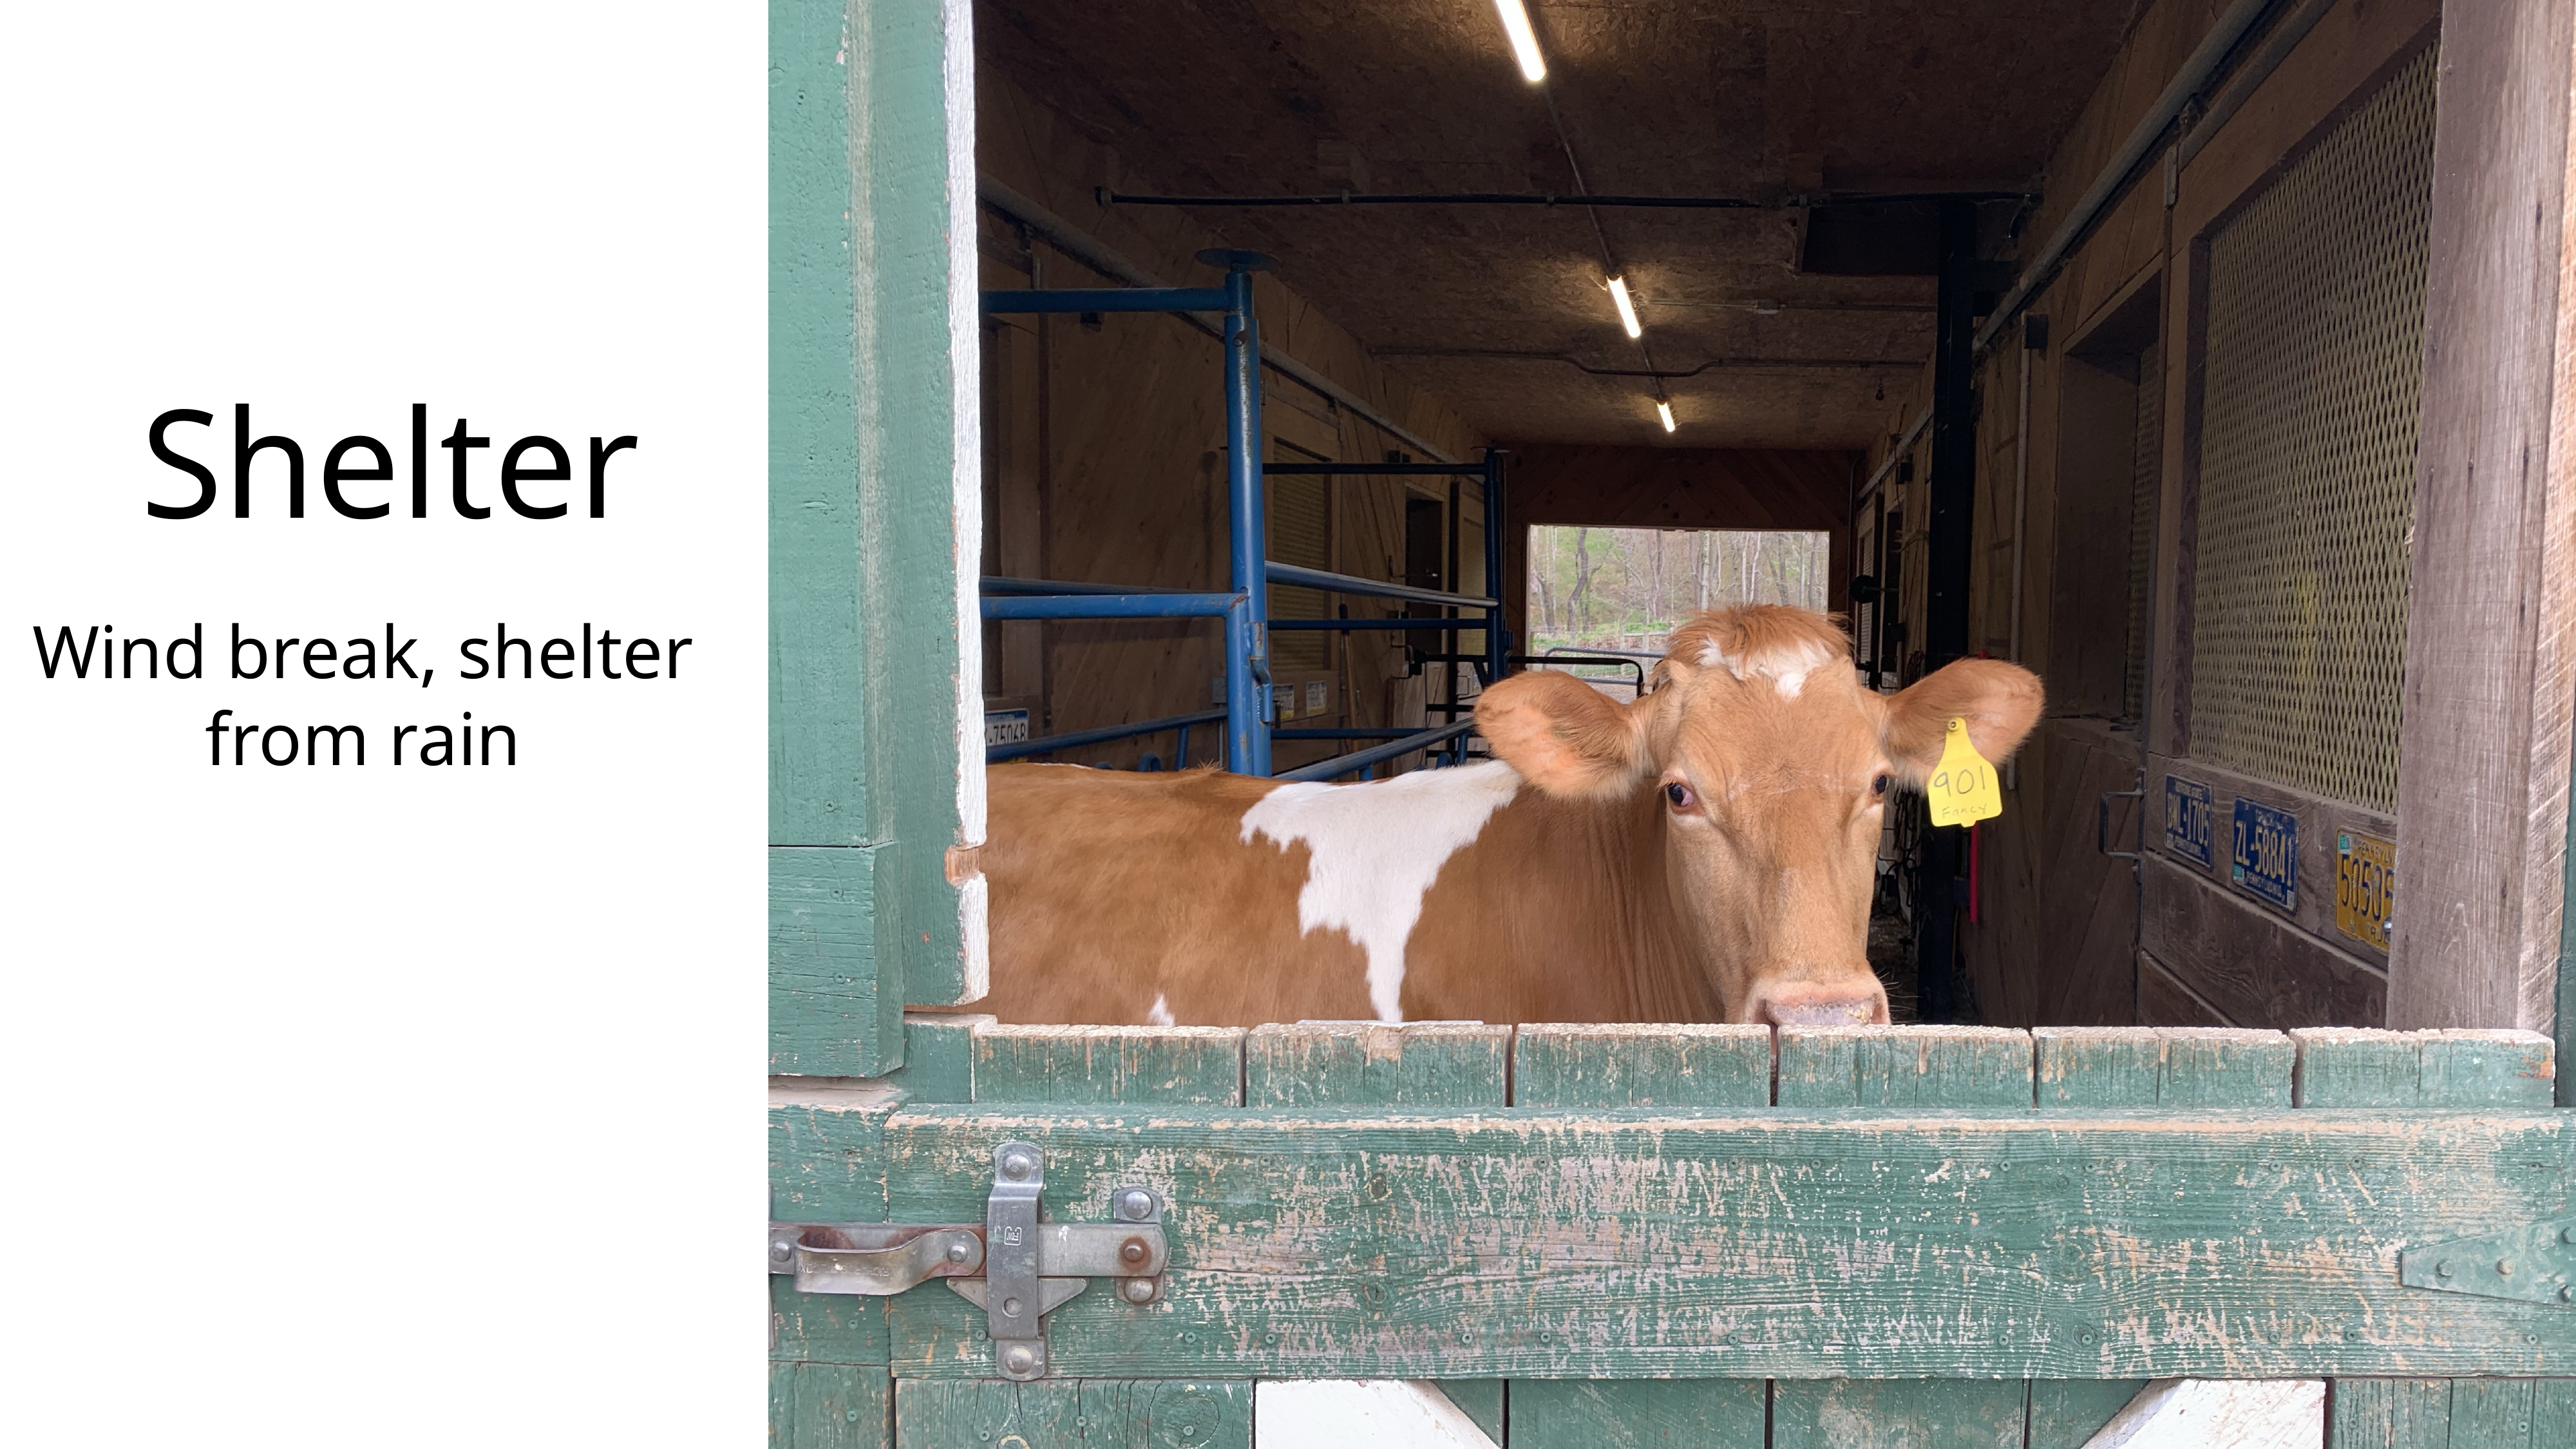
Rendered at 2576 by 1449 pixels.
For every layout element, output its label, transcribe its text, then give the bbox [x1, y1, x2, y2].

title Shelter [0, 332, 768, 554]
subtitle Wind break, shelter from rain [3, 600, 724, 1064]
picture [768, 0, 2576, 1449]
